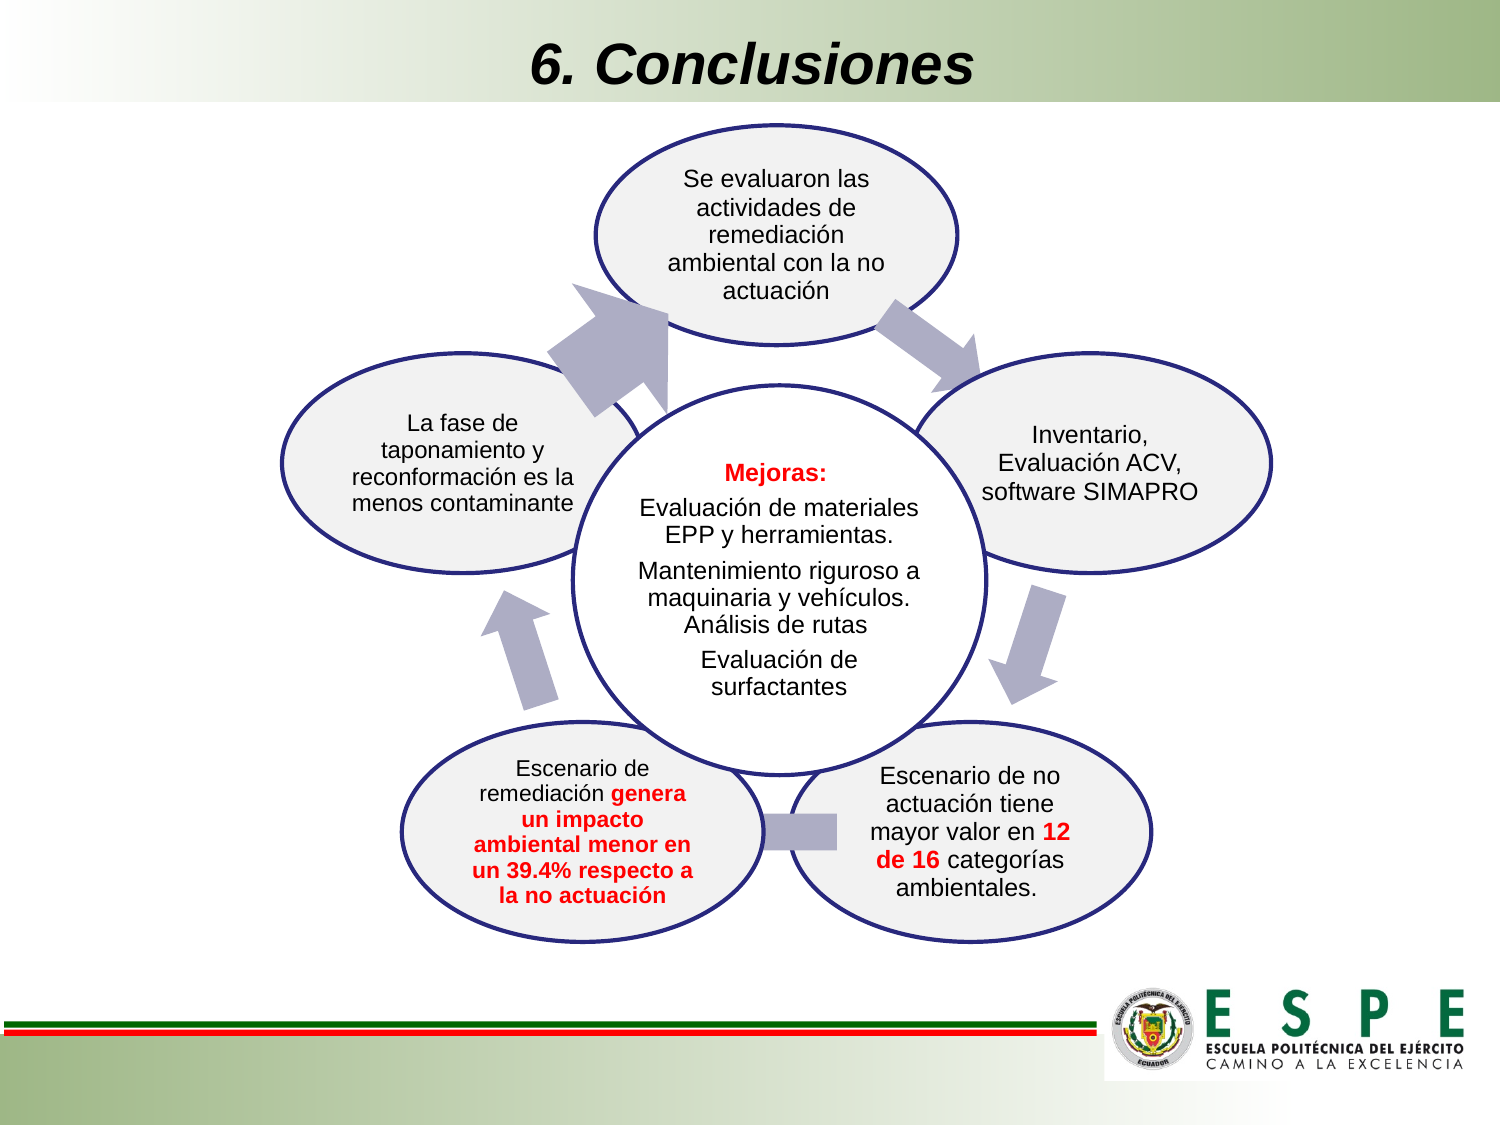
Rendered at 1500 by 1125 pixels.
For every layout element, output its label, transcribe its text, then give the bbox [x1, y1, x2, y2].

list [52, 125, 1500, 1006]
picture [1104, 1006, 1483, 1081]
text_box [572, 385, 987, 776]
text_box 6. Conclusiones [0, 0, 1500, 114]
